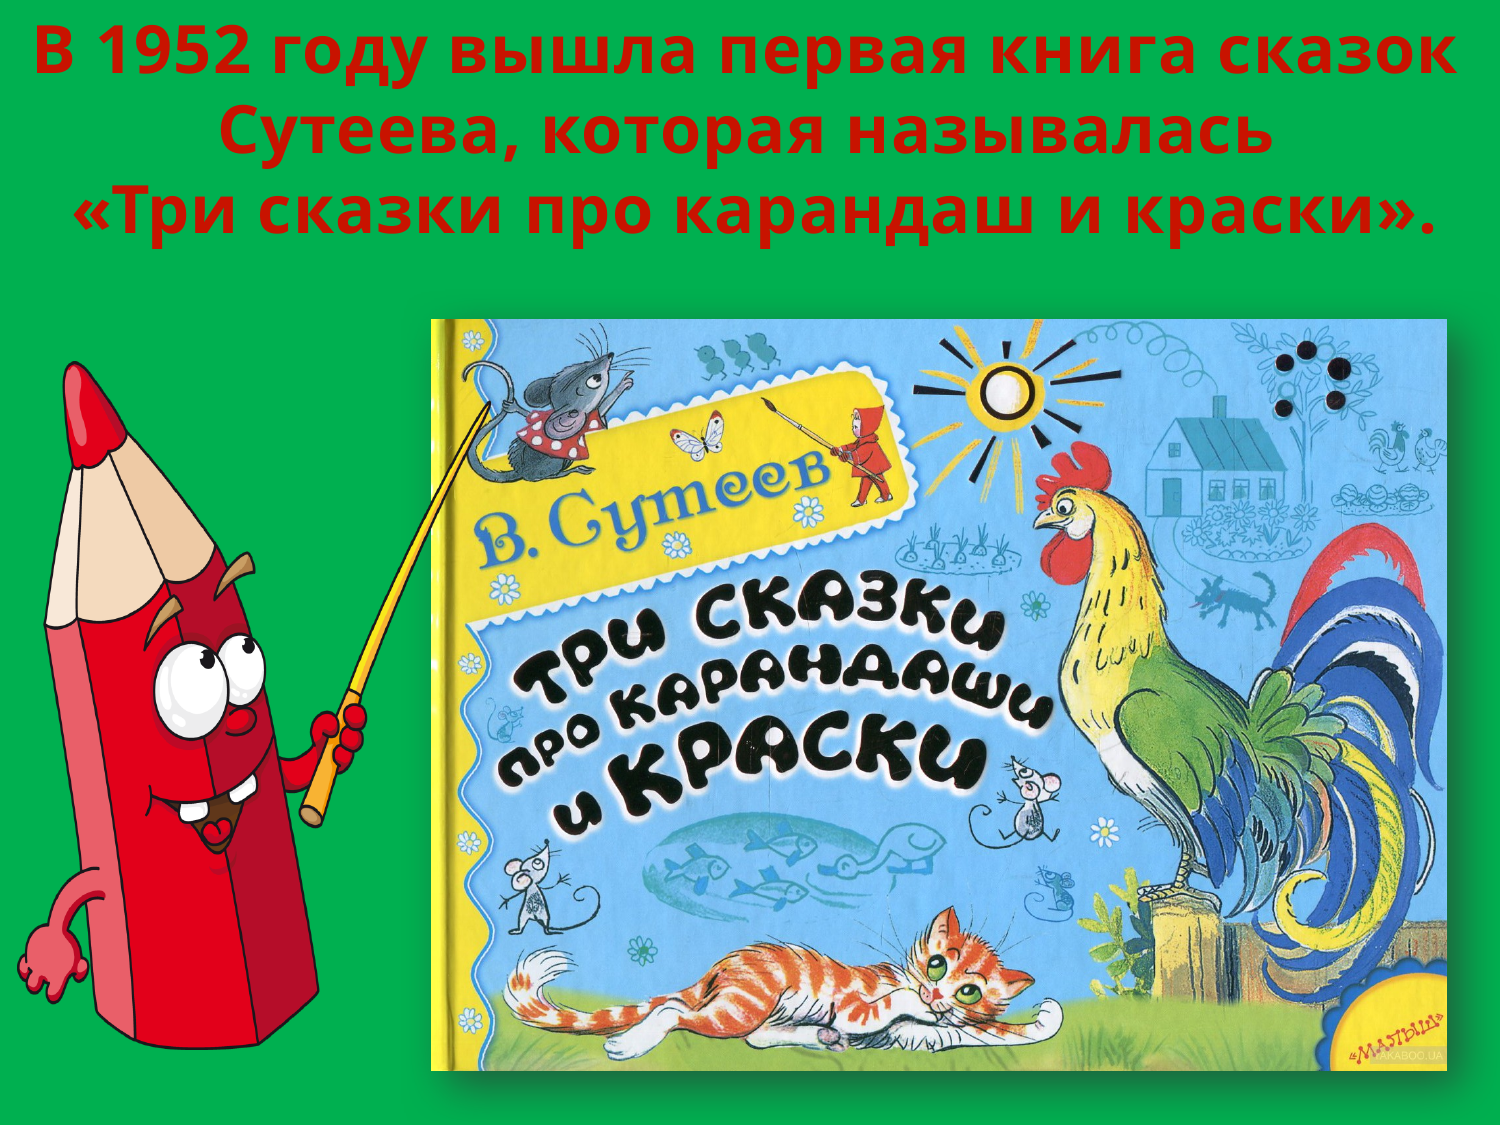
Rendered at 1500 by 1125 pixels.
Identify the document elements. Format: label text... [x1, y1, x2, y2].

picture [17, 319, 1448, 1072]
text_box В 1952 году вышла первая книга сказок Сутеева, которая называлась «Три сказки про карандаш и краски». [0, 0, 1497, 255]
